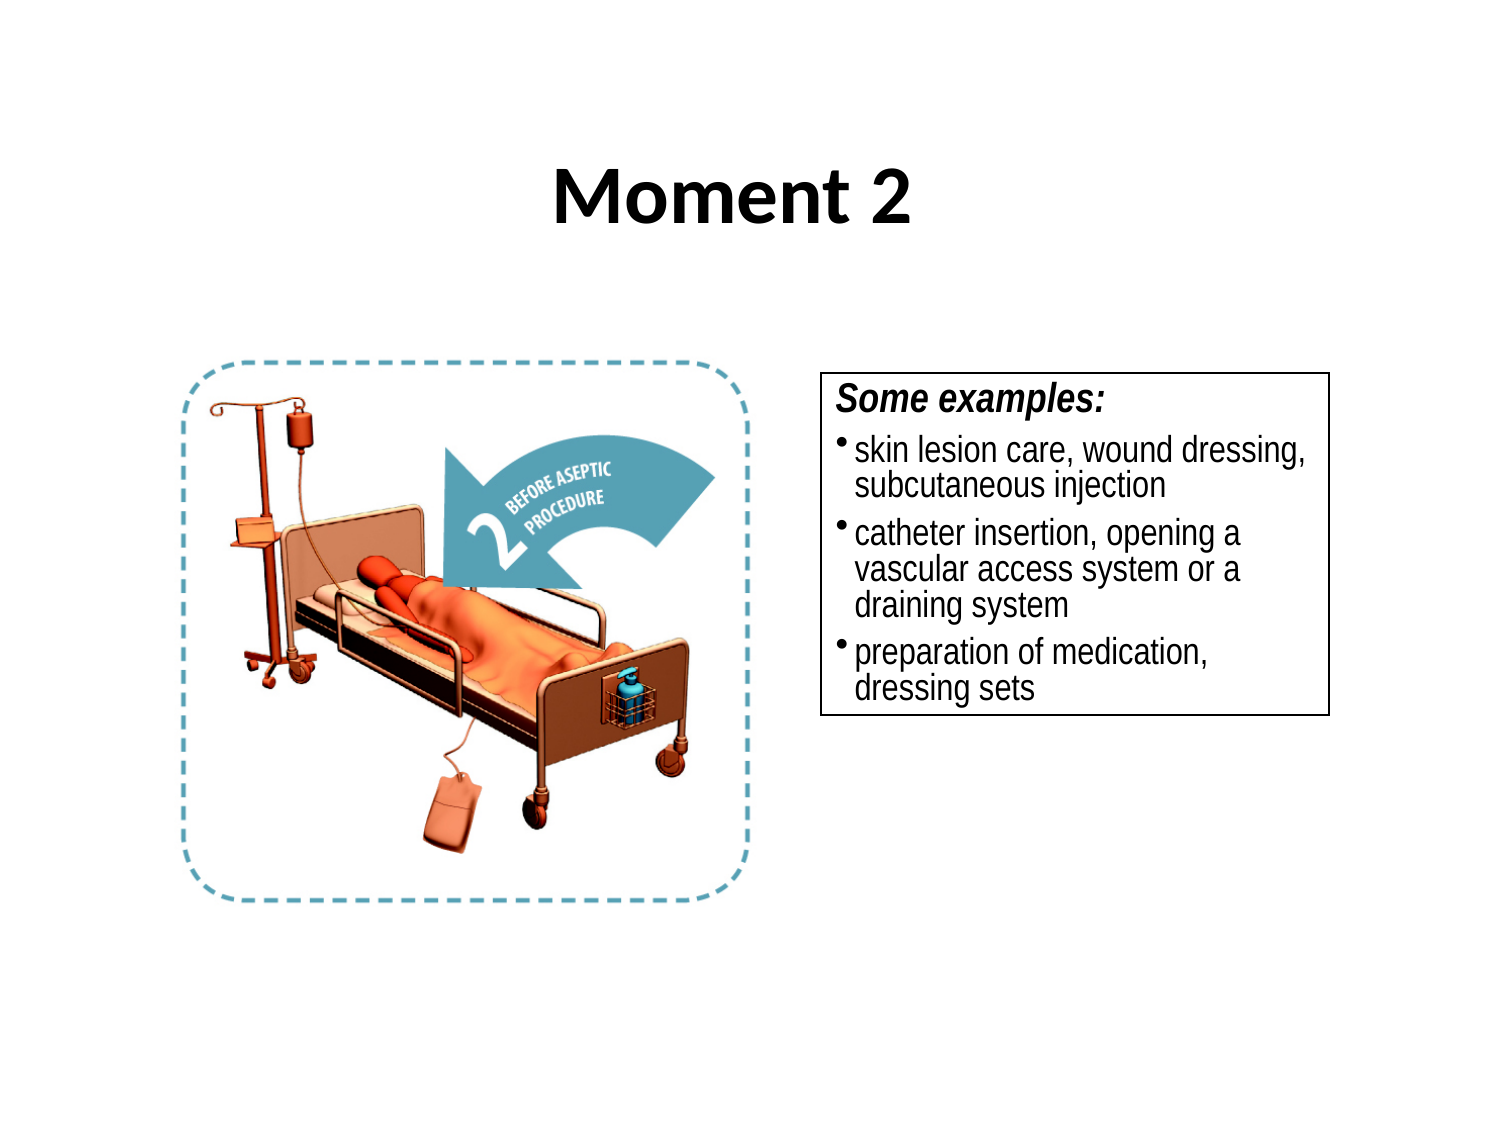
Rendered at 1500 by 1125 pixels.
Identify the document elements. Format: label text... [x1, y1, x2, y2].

text_box Some examples: skin lesion care, wound dressing, subcutaneous injection catheter insertion, opening a vascular access system or a draining system preparation of medication, dressing sets [820, 373, 1329, 715]
title Moment 2 [123, 113, 1341, 268]
picture [147, 314, 764, 988]
